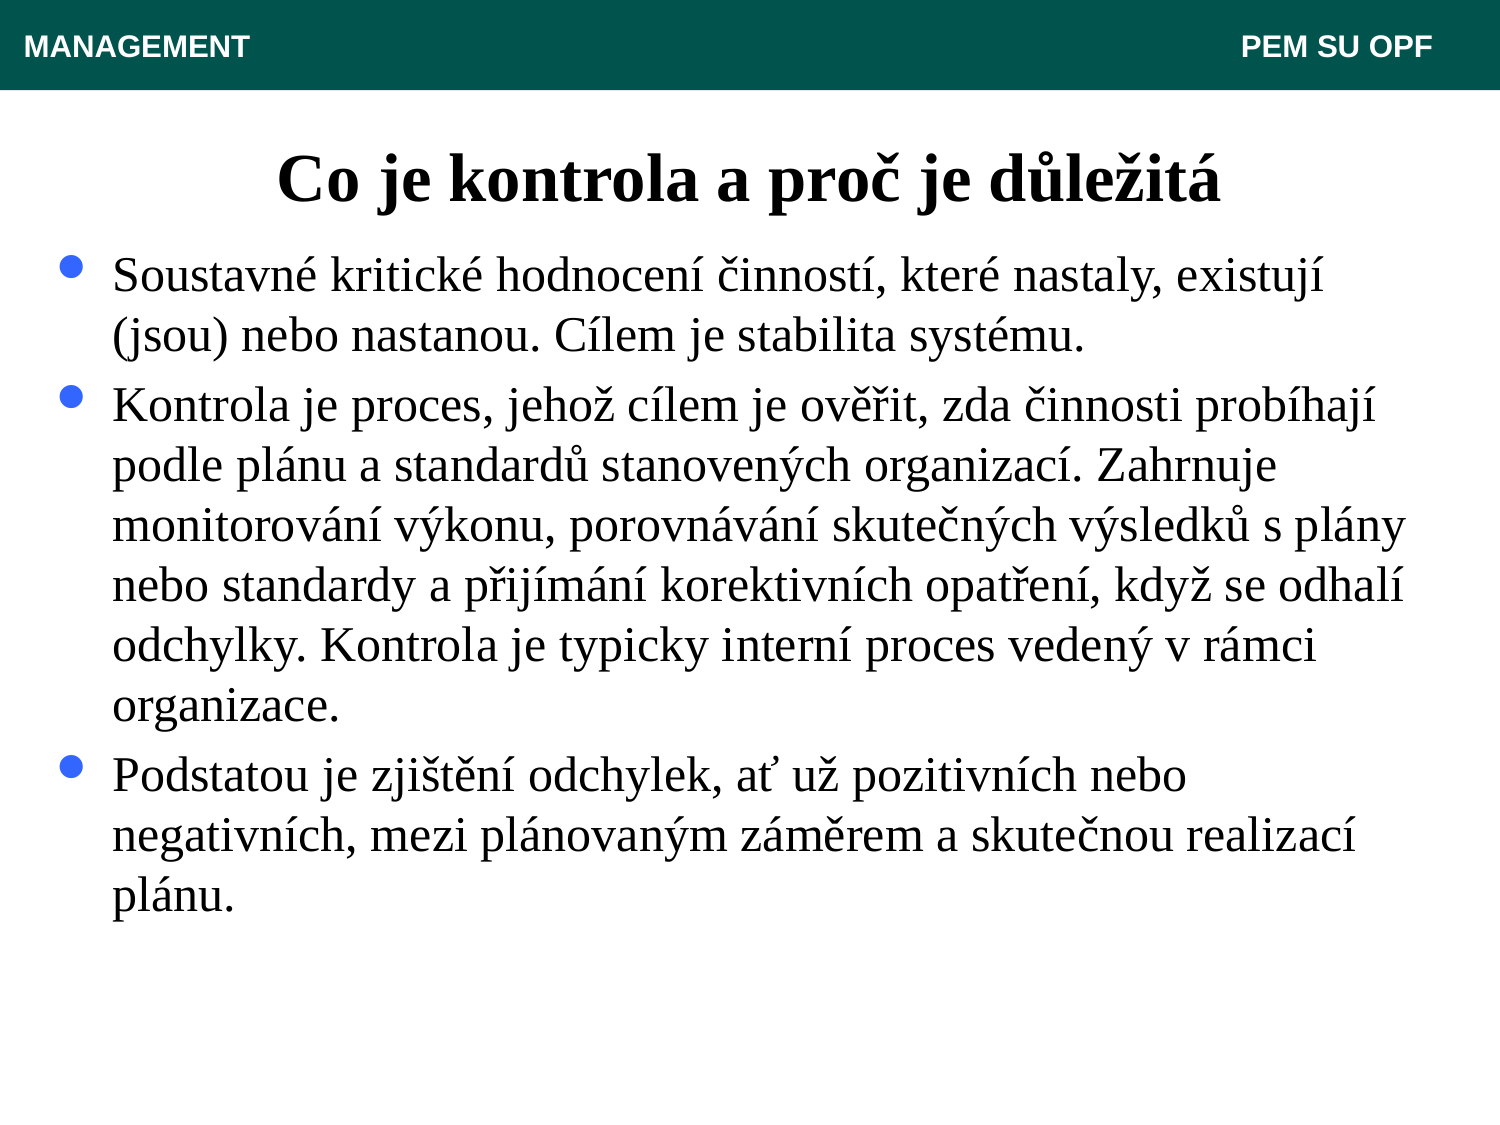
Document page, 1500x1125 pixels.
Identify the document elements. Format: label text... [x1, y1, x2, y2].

title Co je kontrola a proč je důležitá [112, 113, 1388, 234]
list Soustavné kritické hodnocení činností, které nastaly, existují (jsou) nebo nastanou. Cílem je stabilita systému. Kontrola je proces, jehož cílem je ověřit, zda činnosti probíhají podle plánu a standardů stanovených organizací. Zahrnuje monitorování výkonu, porovnávání skutečných výsledků s plány nebo standardy a přijímání korektivních opatření, když se odhalí odchylky. Kontrola je typicky interní proces vedený v rámci organizace. Podstatou je zjištění odchylek, ať už pozitivních nebo negativních, mezi plánovaným záměrem a skutečnou realizací plánu. [41, 234, 1459, 1071]
text_box MANAGEMENT PEM SU OPF [0, 0, 1500, 92]
